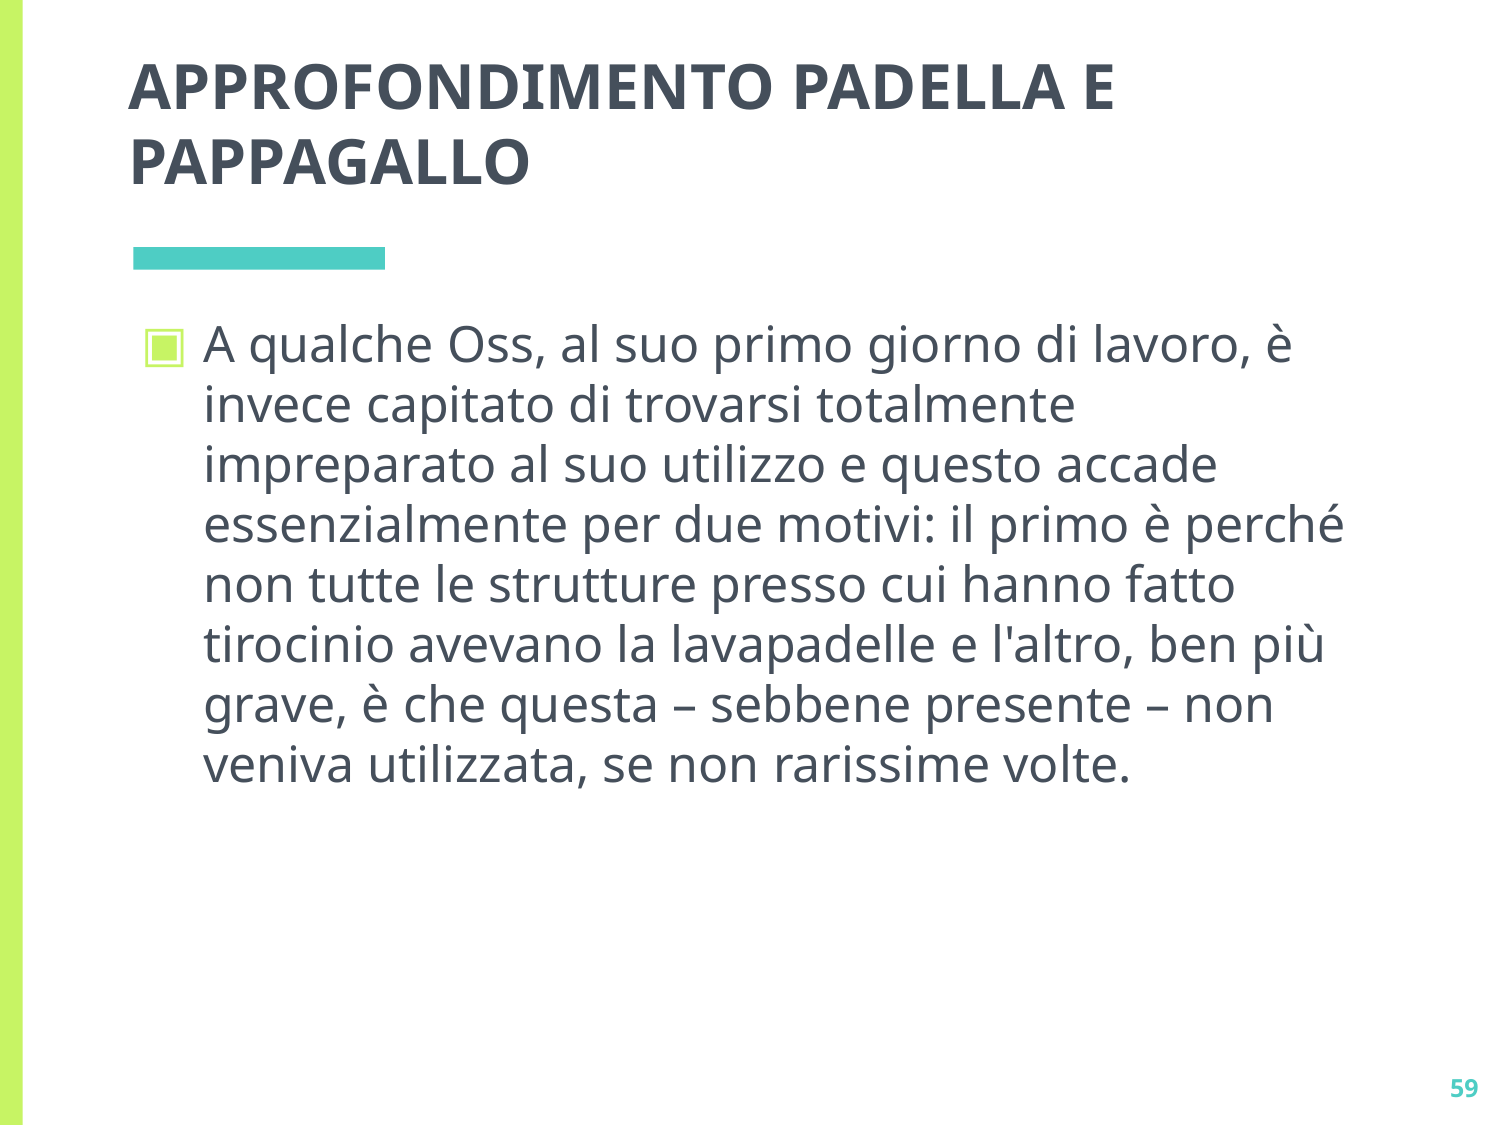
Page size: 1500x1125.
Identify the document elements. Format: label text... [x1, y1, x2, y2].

title APPROFONDIMENTO PADELLA E PAPPAGALLO [113, 0, 1387, 212]
list A qualche Oss, al suo primo giorno di lavoro, è invece capitato di trovarsi totalmente impreparato al suo utilizzo e questo accade essenzialmente per due motivi: il primo è perché non tutte le strutture presso cui hanno fatto tirocinio avevano la lavapadelle e l'altro, ben più grave, è che questa – sebbene presente – non veniva utilizzata, se non rarissime volte. [113, 297, 1387, 1021]
slide_number 59 [1403, 1057, 1494, 1125]
